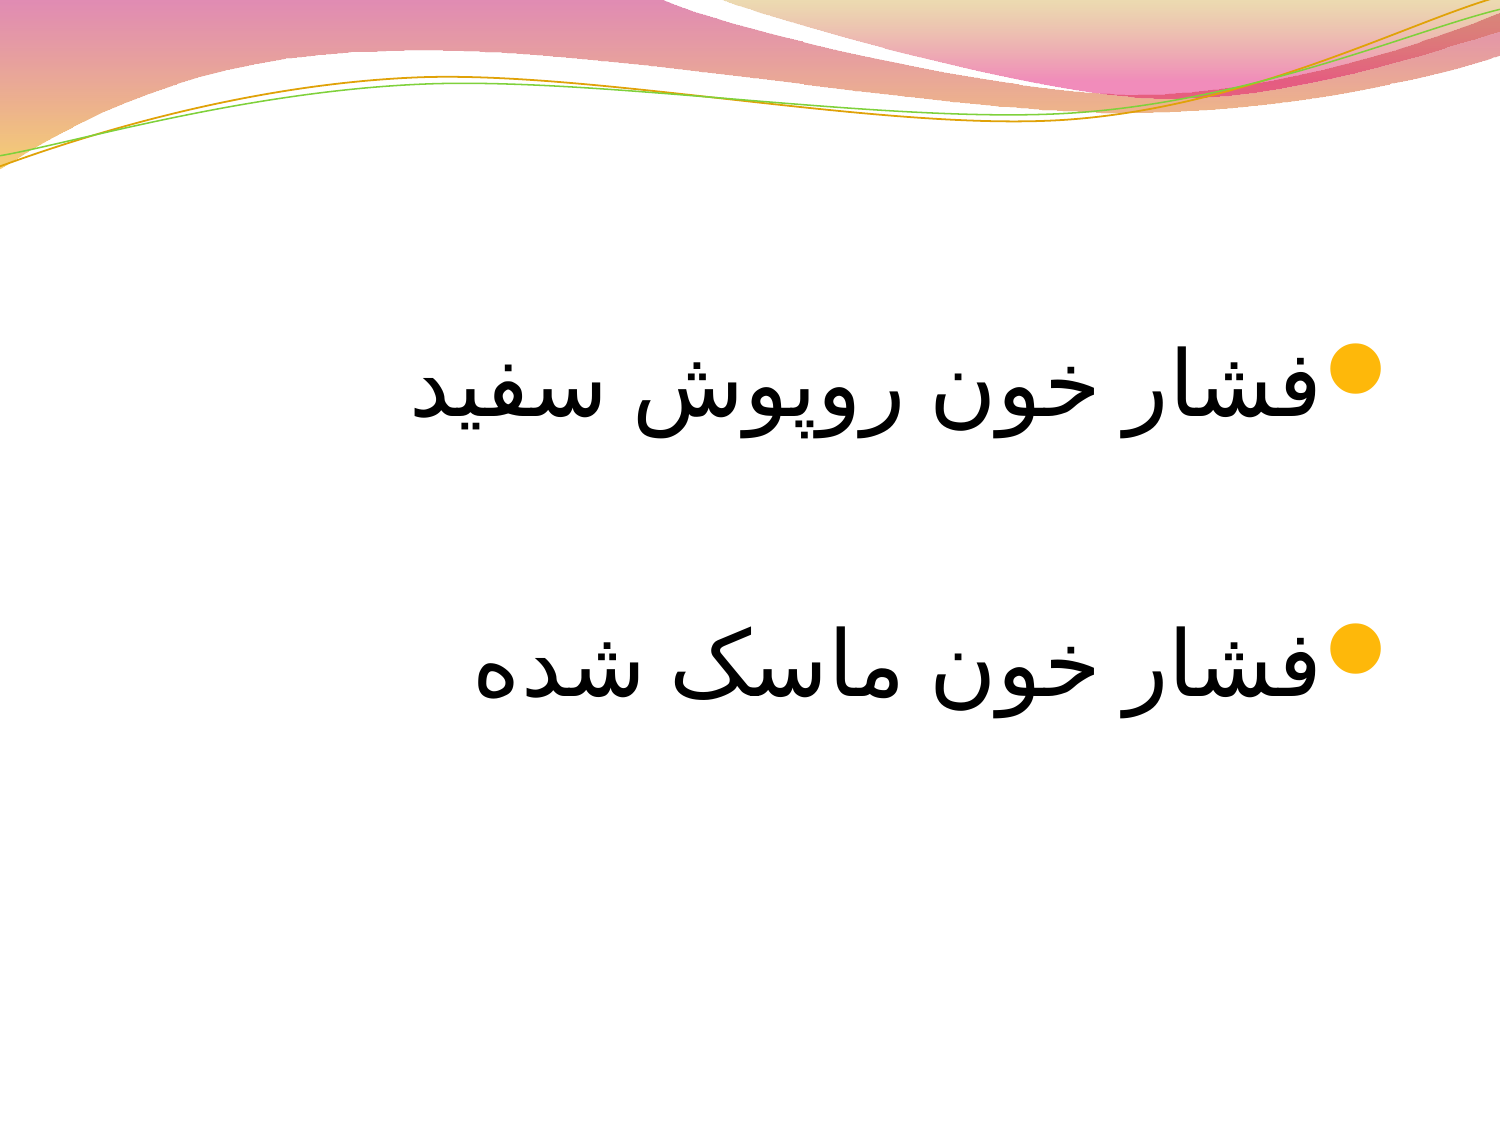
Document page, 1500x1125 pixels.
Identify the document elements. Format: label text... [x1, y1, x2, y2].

title [75, 115, 1425, 303]
list فشار خون روپوش سفید فشار خون ماسک شده [75, 317, 1425, 1038]
